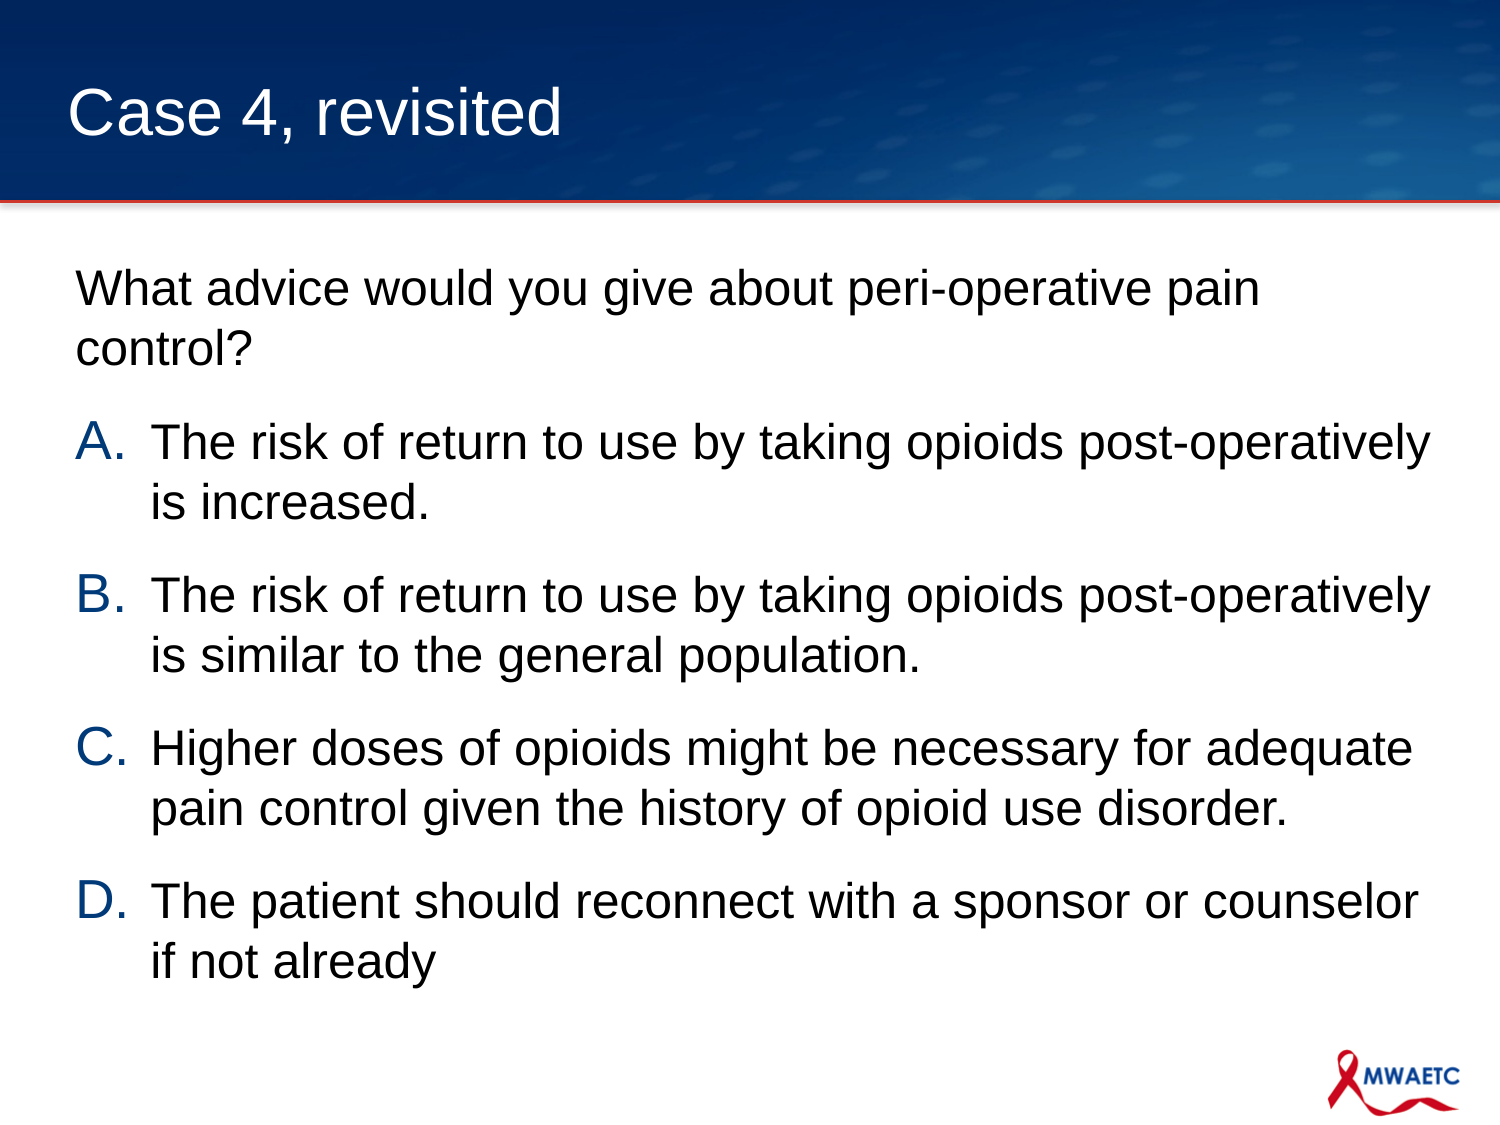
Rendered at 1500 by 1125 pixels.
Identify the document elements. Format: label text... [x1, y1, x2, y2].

list What advice would you give about peri-operative pain control? The risk of return to use by taking opioids post-operatively is increased. The risk of return to use by taking opioids post-operatively is similar to the general population. Higher doses of opioids might be necessary for adequate pain control given the history of opioid use disorder. The patient should reconnect with a sponsor or counselor if not already [53, 248, 1450, 1036]
title Case 4, revisited [53, 19, 1447, 199]
picture [1325, 1042, 1466, 1125]
picture [0, 0, 1500, 200]
